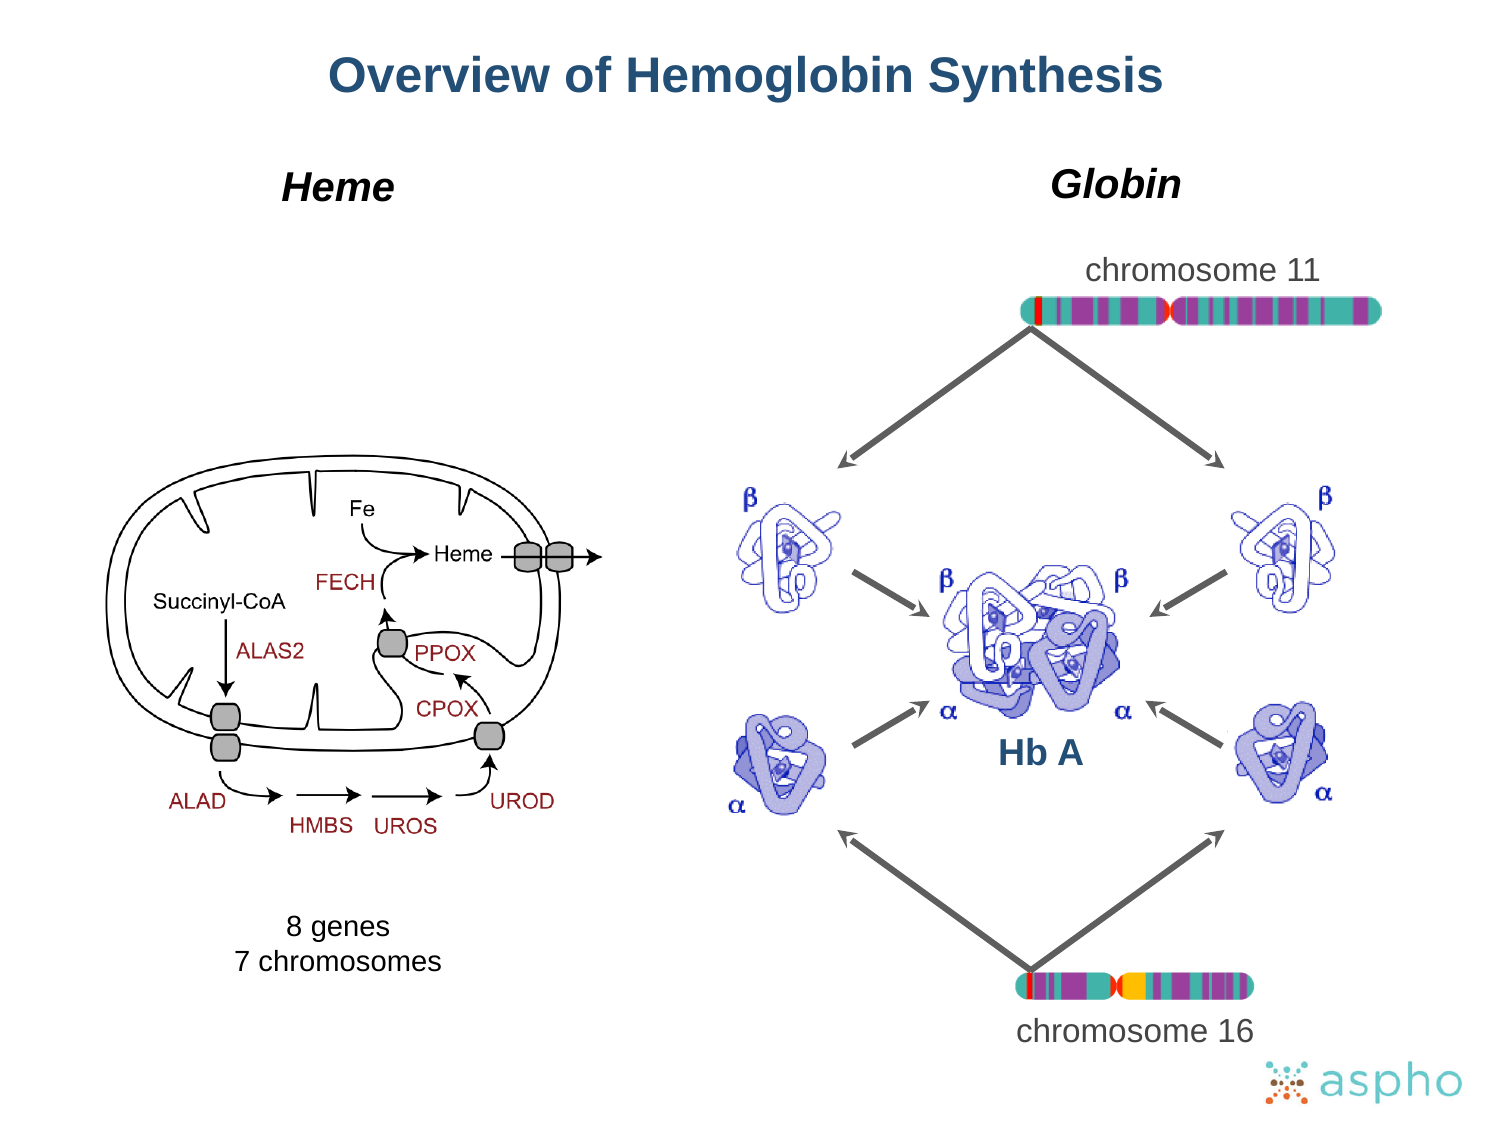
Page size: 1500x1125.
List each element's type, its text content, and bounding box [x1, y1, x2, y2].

text_box Heme [266, 151, 410, 217]
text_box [699, 249, 1413, 1048]
text_box 8 genes 7 chromosomes [219, 900, 458, 985]
title Overview of Hemoglobin Synthesis [66, 34, 1417, 110]
picture [1250, 1049, 1474, 1113]
text_box Globin [1035, 149, 1198, 215]
picture [66, 369, 611, 865]
